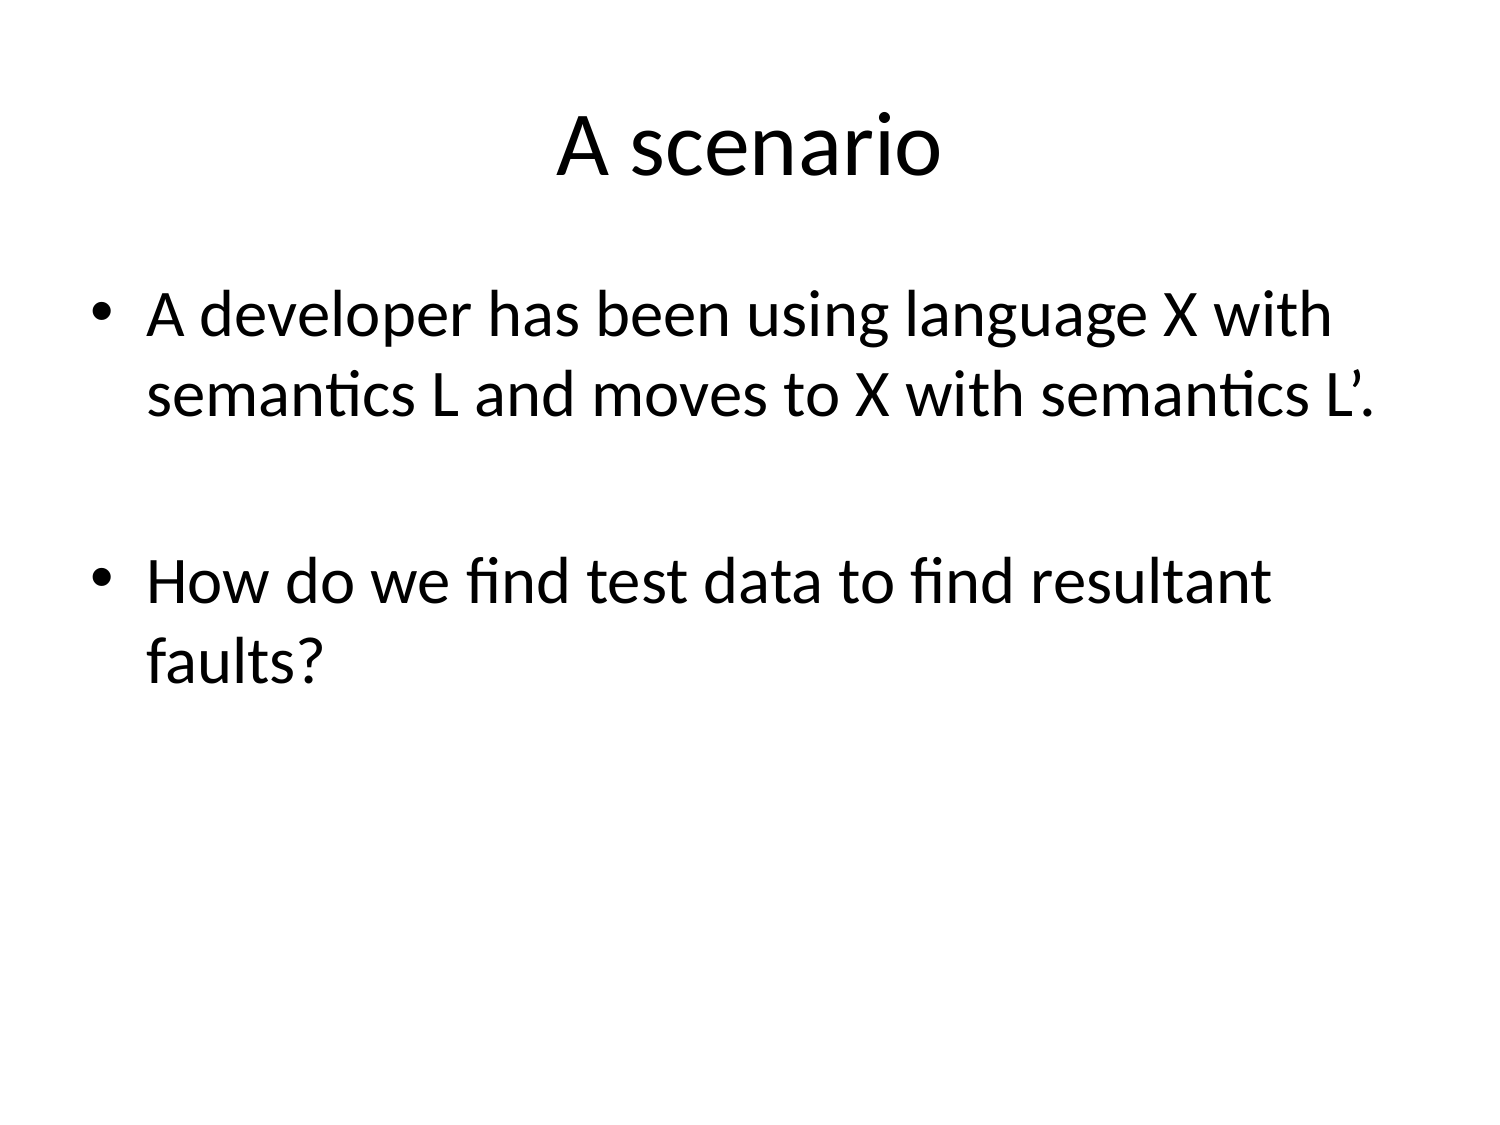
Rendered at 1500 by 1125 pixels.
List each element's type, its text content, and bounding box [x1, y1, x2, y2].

list A developer has been using language X with semantics L and moves to X with semantics L’. How do we find test data to find resultant faults? [75, 262, 1425, 1005]
title A scenario [75, 45, 1425, 233]
